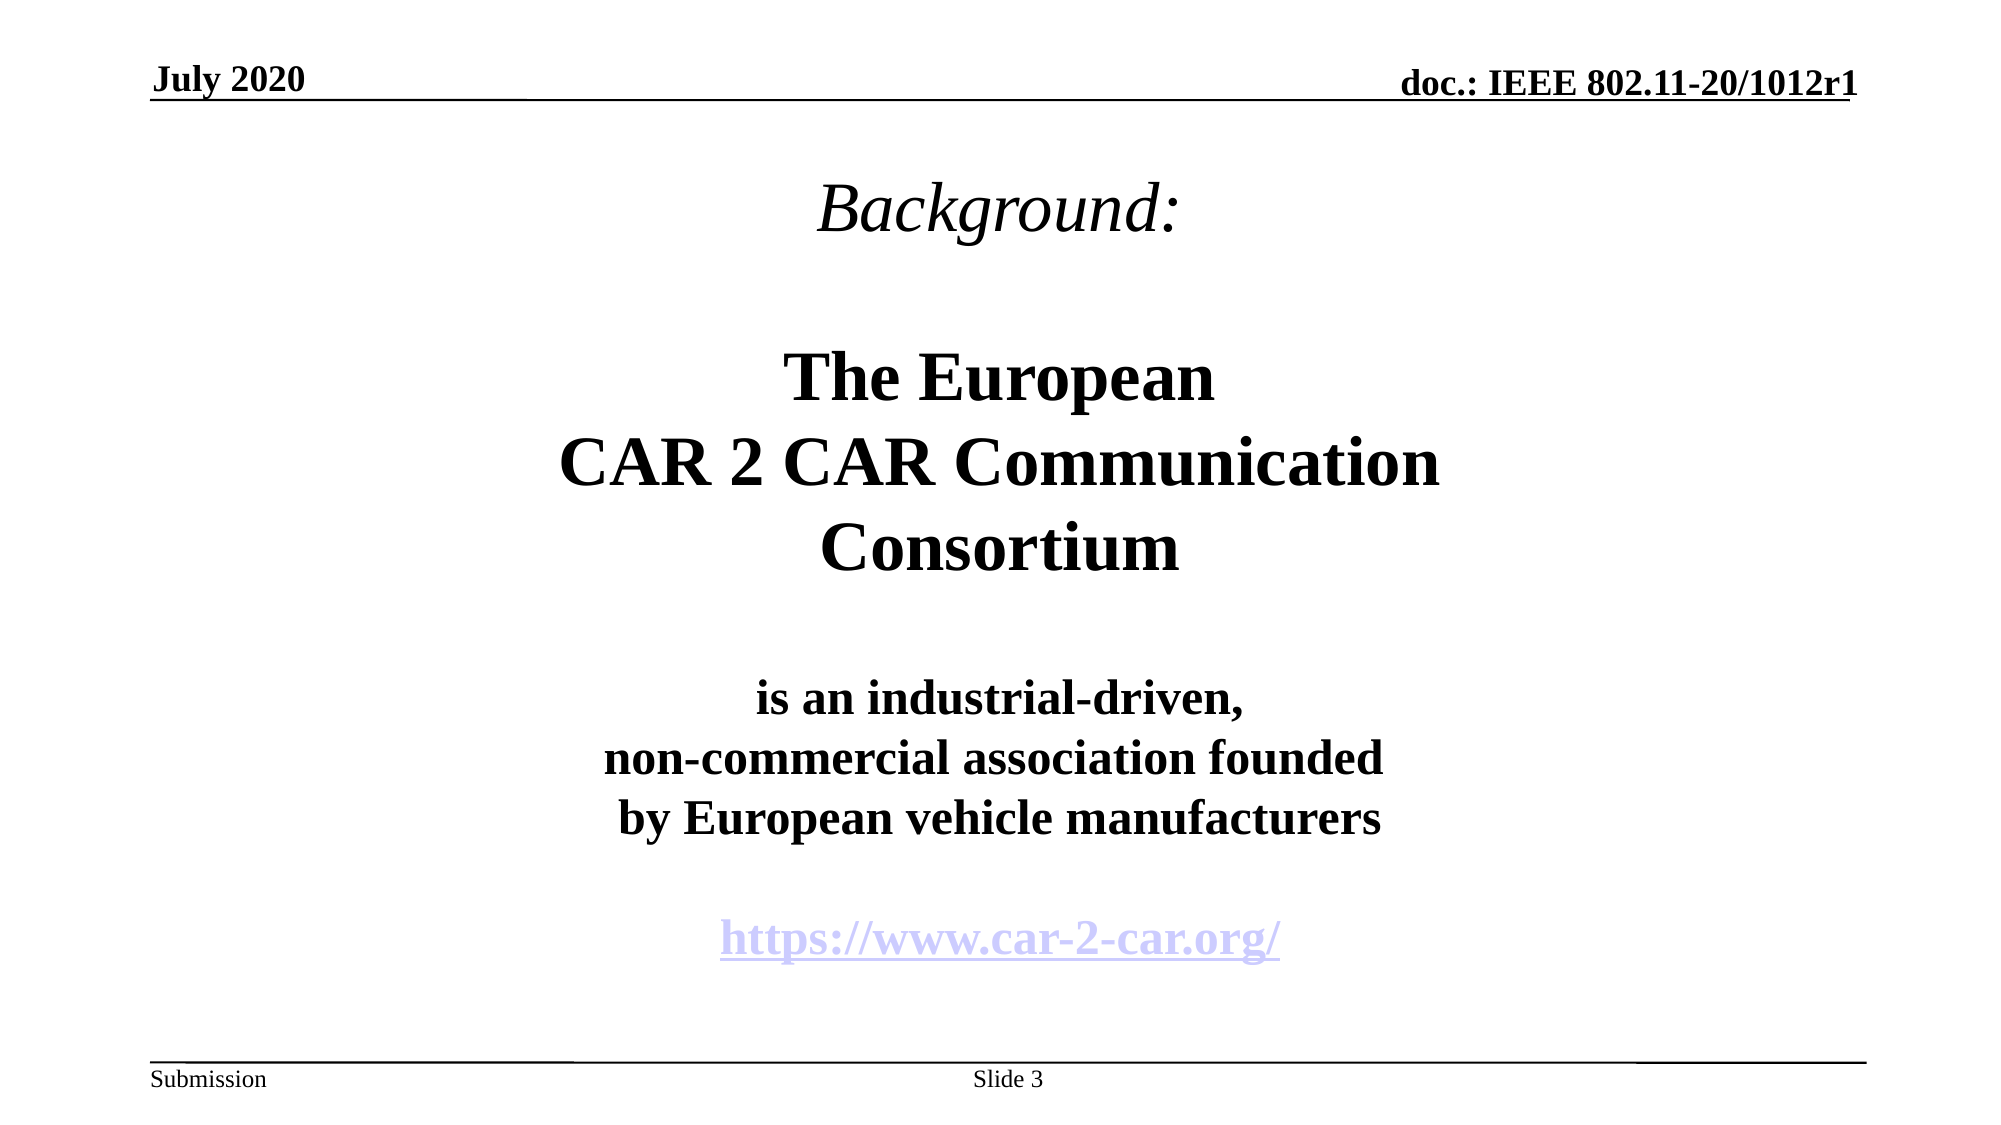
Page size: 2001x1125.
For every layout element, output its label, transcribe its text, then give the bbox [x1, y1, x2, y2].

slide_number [152, 54, 563, 100]
title Background: The European CAR 2 CAR Communication Consortium is an industrial-driven, non-commercial association founded by European vehicle manufacturers https://www.car-2-car.org/ [362, 337, 1638, 788]
slide_number Slide 3 [950, 1061, 1067, 1123]
